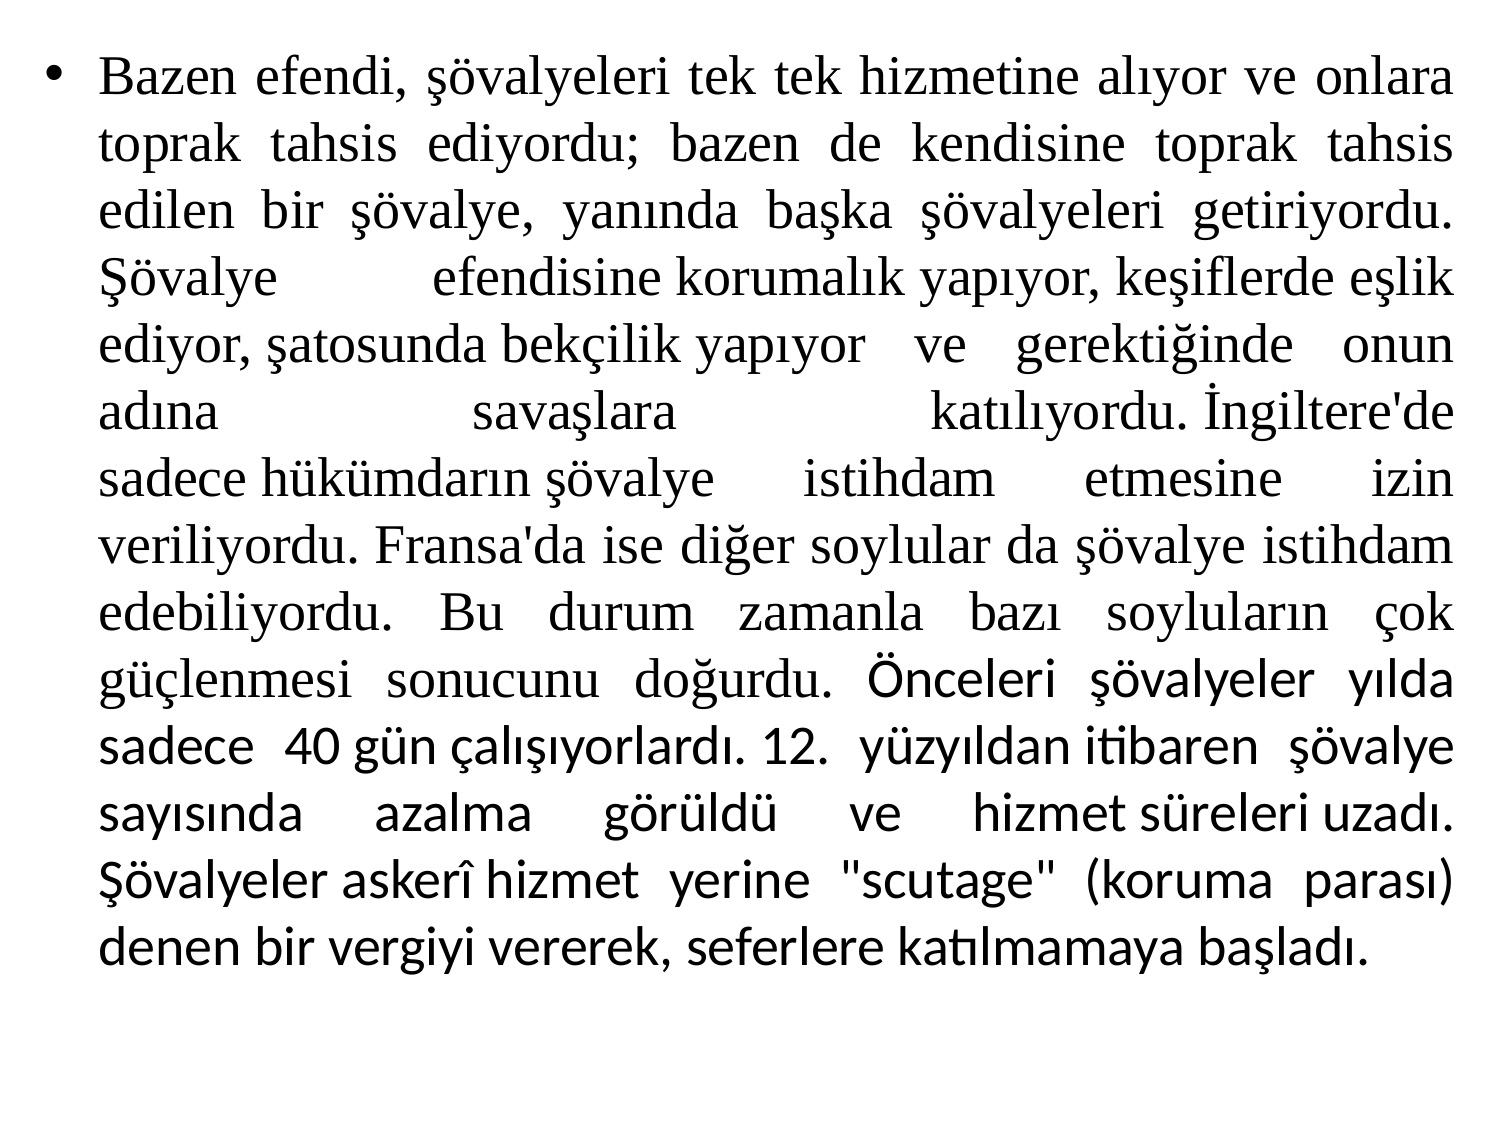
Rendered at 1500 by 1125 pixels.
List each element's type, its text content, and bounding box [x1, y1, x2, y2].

list Bazen efendi, şövalyeleri tek tek hizmetine alıyor ve onlara toprak tahsis ediyordu; bazen de kendisine toprak tahsis edilen bir şövalye, yanında başka şövalyeleri getiriyordu. Şövalye efendisine korumalık yapıyor, keşiflerde eşlik ediyor, şatosunda bekçilik yapıyor ve gerektiğinde onun adına savaşlara katılıyordu. İngiltere'de sadece hükümdarın şövalye istihdam etmesine izin veriliyordu. Fransa'da ise diğer soylular da şövalye istihdam edebiliyordu. Bu durum zamanla bazı soyluların çok güçlenmesi sonucunu doğurdu. Önceleri şövalyeler yılda sadece 40 gün çalışıyorlardı. 12. yüzyıldan itibaren şövalye sayısında azalma görüldü ve hizmet süreleri uzadı. Şövalyeler askerî hizmet yerine "scutage" (koruma parası) denen bir vergiyi vererek, seferlere katılmamaya başladı. [29, 30, 1471, 1094]
